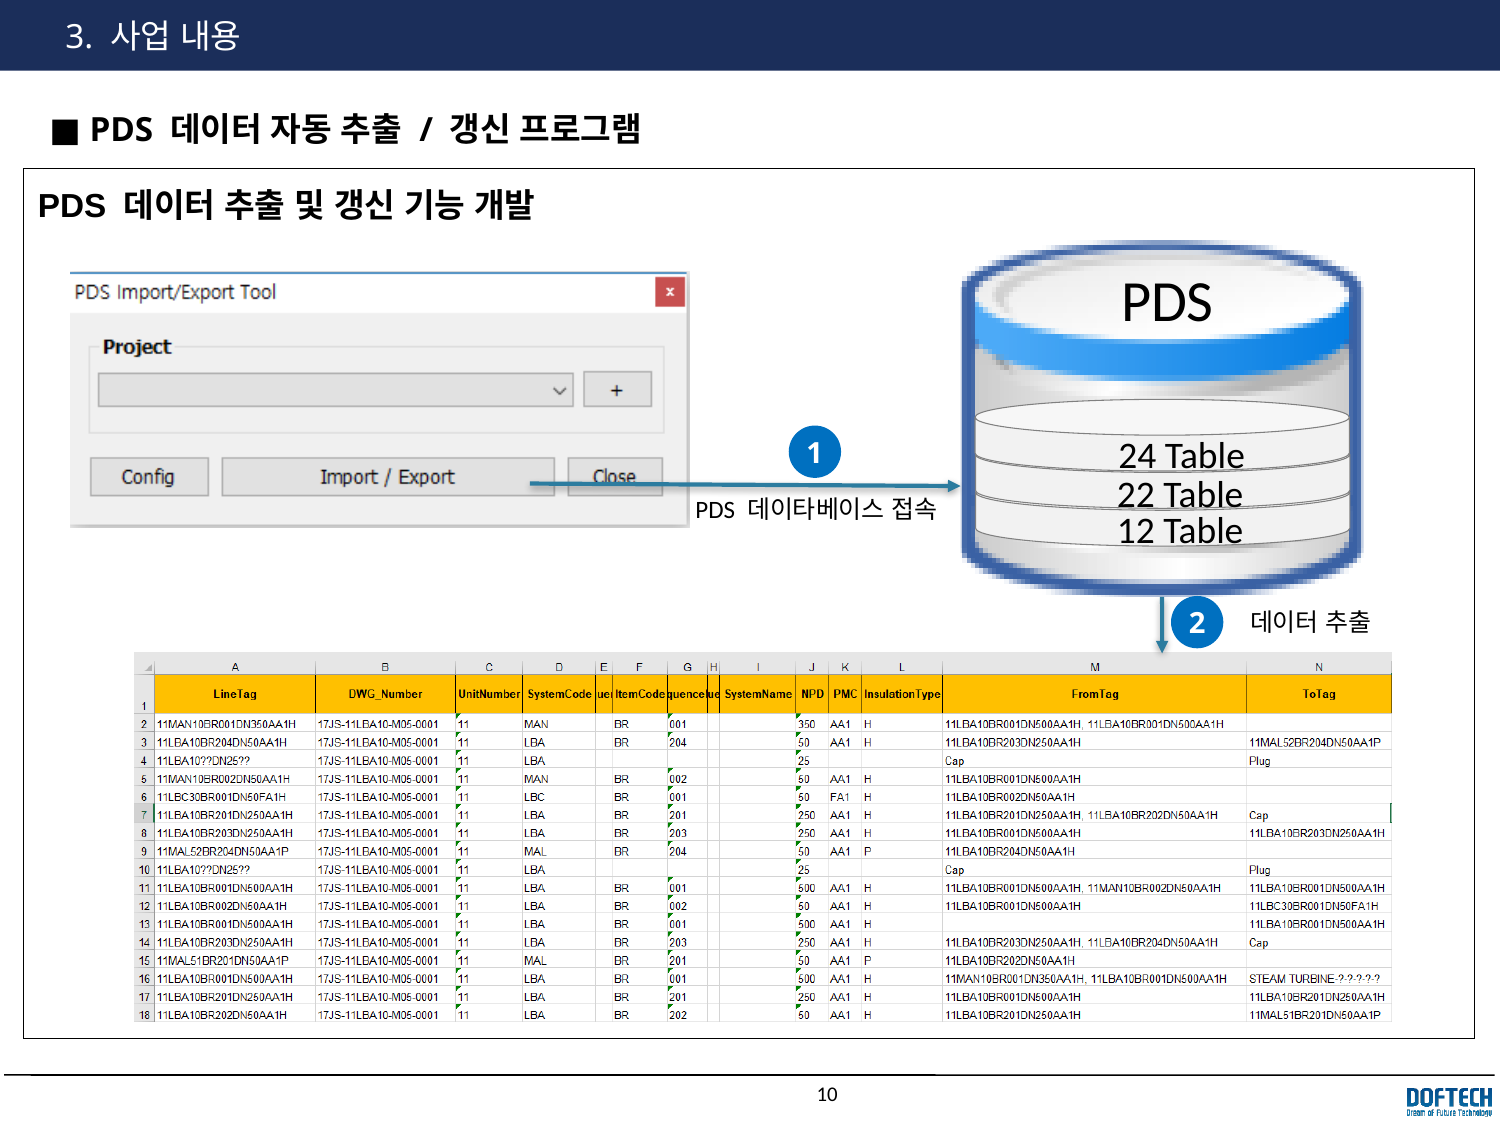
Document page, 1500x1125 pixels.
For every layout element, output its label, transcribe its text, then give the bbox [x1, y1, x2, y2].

text_box [23, 167, 1474, 1039]
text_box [529, 483, 961, 487]
text_box 데이터 추출 [1228, 598, 1394, 644]
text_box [960, 238, 1364, 598]
picture [133, 651, 1392, 1022]
text_box 1 [788, 425, 842, 478]
picture [70, 270, 690, 528]
text_box PDS 데이터 추출 및 갱신 기능 개발 [26, 178, 1474, 230]
picture [1403, 1086, 1495, 1117]
text_box ■ PDS 데이터 자동 추출 / 갱신 프로그램 [34, 81, 1344, 149]
text_box 2 [1171, 606, 1224, 649]
title 3. 사업 내용 [53, 9, 262, 62]
text_box PDS 데이타베이스 접속 [693, 495, 955, 531]
